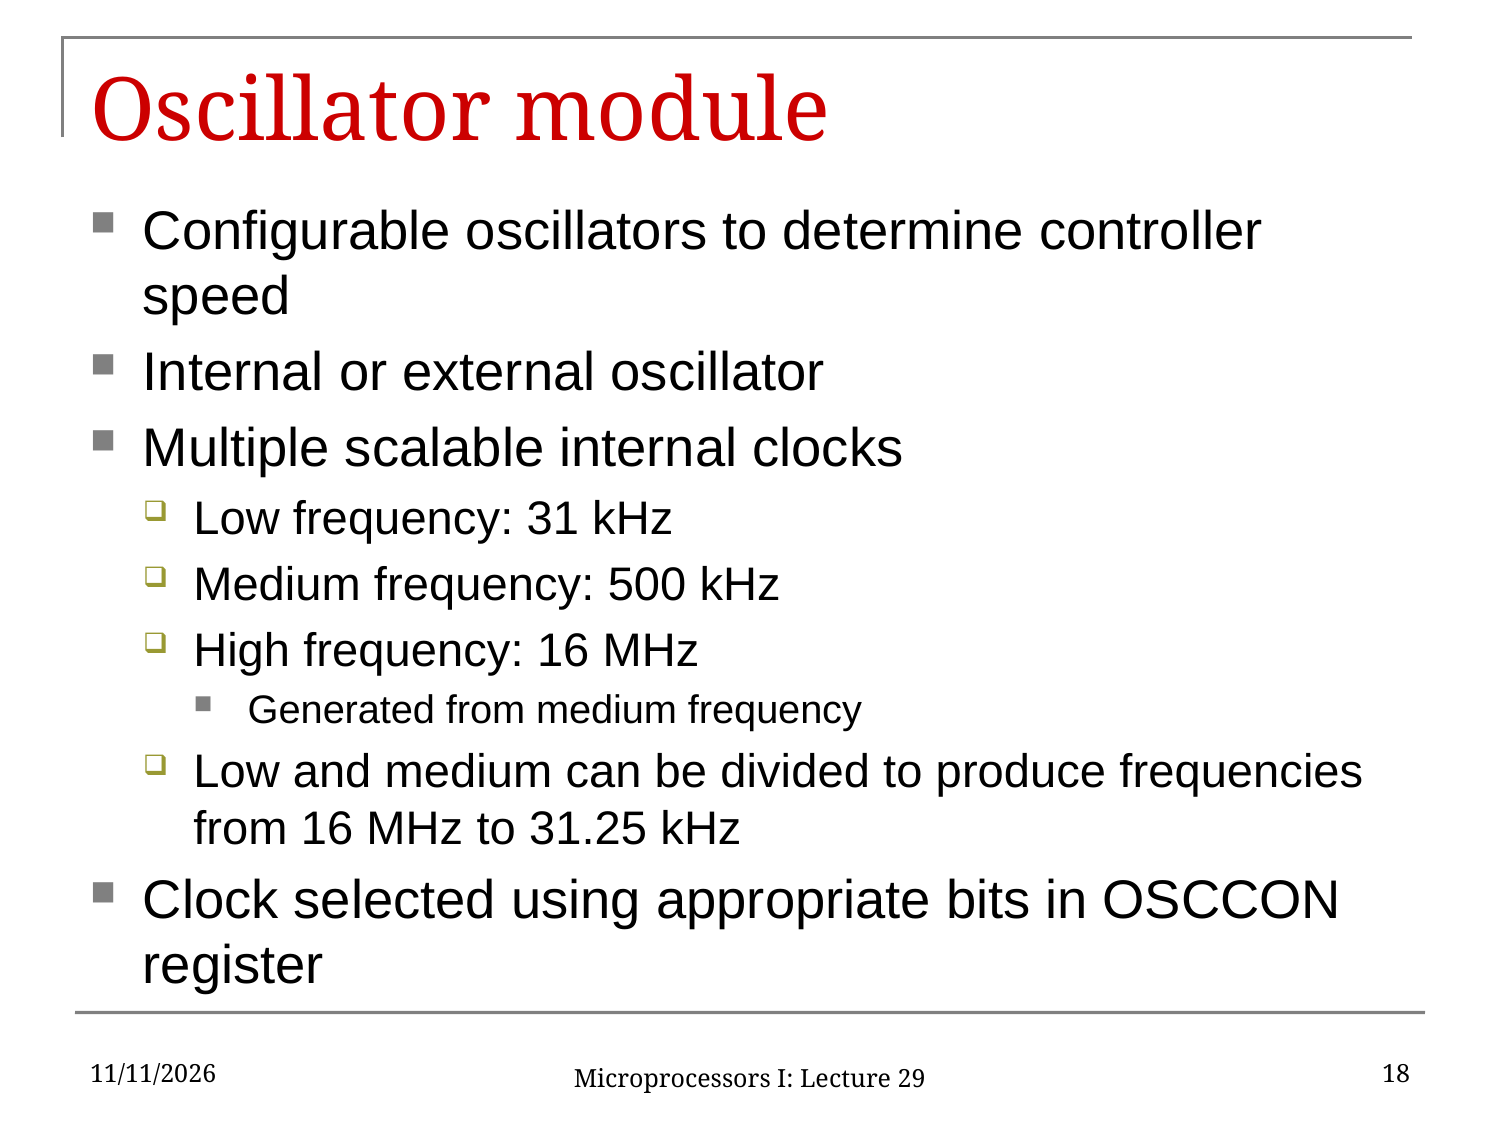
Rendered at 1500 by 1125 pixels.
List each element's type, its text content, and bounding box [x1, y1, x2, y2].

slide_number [74, 1023, 426, 1100]
list Configurable oscillators to determine controller speed Internal or external oscillator Multiple scalable internal clocks Low frequency: 31 kHz Medium frequency: 500 kHz High frequency: 16 MHz Generated from medium frequency Low and medium can be divided to produce frequencies from 16 MHz to 31.25 kHz Clock selected using appropriate bits in OSCCON register [75, 187, 1425, 1006]
slide_number 18 [1074, 1023, 1426, 1100]
footer Microprocessors I: Lecture 29 [512, 1024, 988, 1101]
title Oscillator module [75, 45, 1425, 163]
